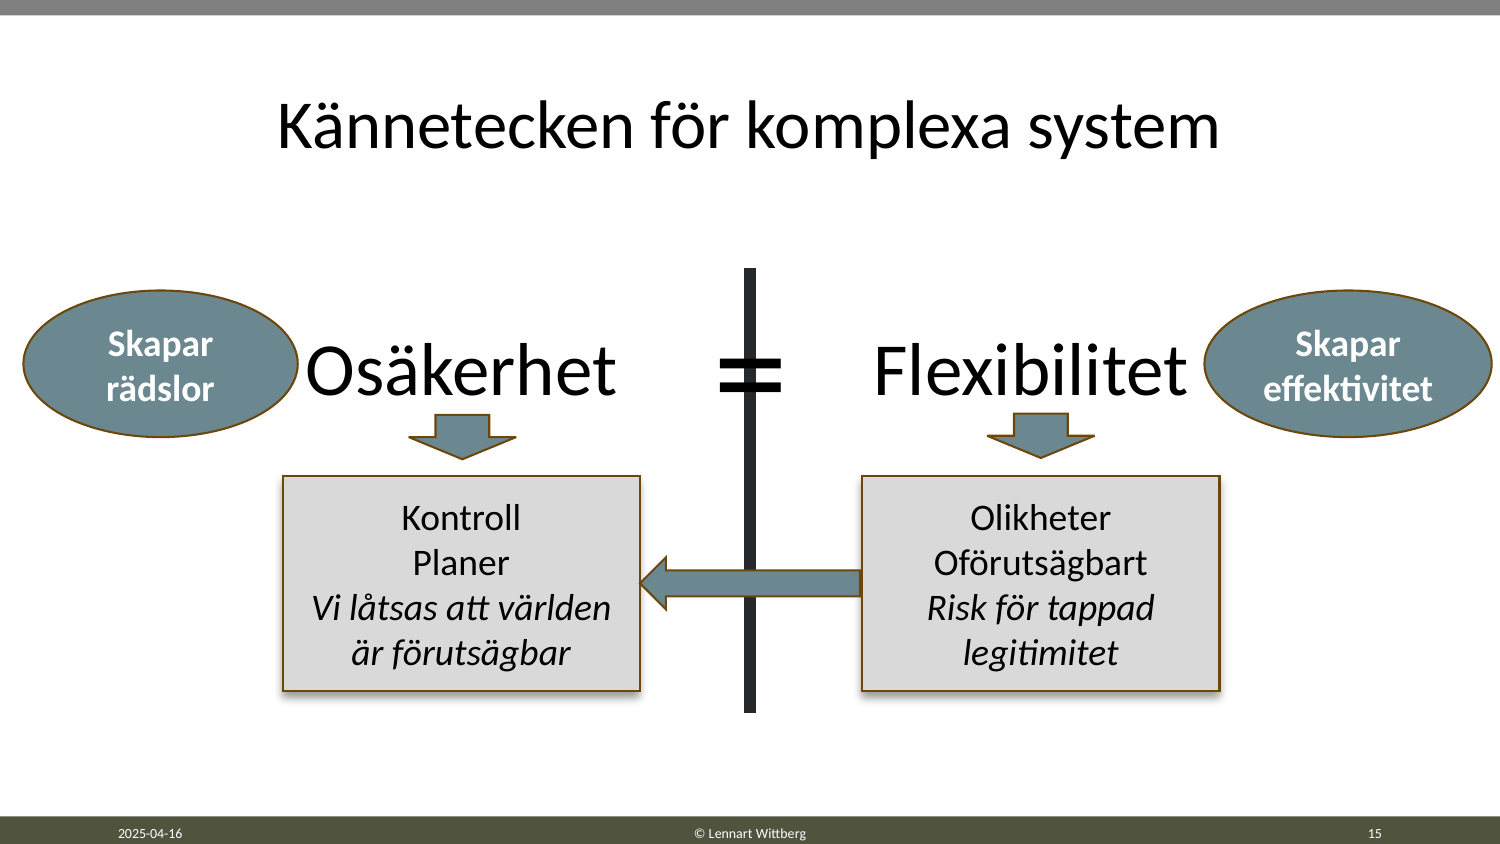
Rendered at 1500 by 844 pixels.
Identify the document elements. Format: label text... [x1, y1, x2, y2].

text_box [986, 412, 1096, 460]
text_box Osäkerhet [258, 312, 676, 418]
footer © Lennart Wittberg [496, 817, 1004, 844]
text_box Skapar effektivitet [1203, 289, 1493, 439]
text_box = [676, 266, 826, 461]
text_box Olikheter Oförutsägbart Risk för tappad legitimitet [861, 475, 1221, 692]
text_box [638, 554, 749, 612]
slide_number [103, 817, 441, 844]
text_box [751, 569, 861, 598]
slide_number 14 [1059, 817, 1397, 844]
text_box [408, 413, 517, 461]
text_box Flexibilitet [826, 312, 1246, 418]
title Kännetecken för komplexa system [103, 44, 1397, 208]
text_box Skapar rädslor [22, 289, 299, 439]
text_box Kontroll Planer Vi låtsas att världen är förutsägbar [282, 475, 641, 692]
